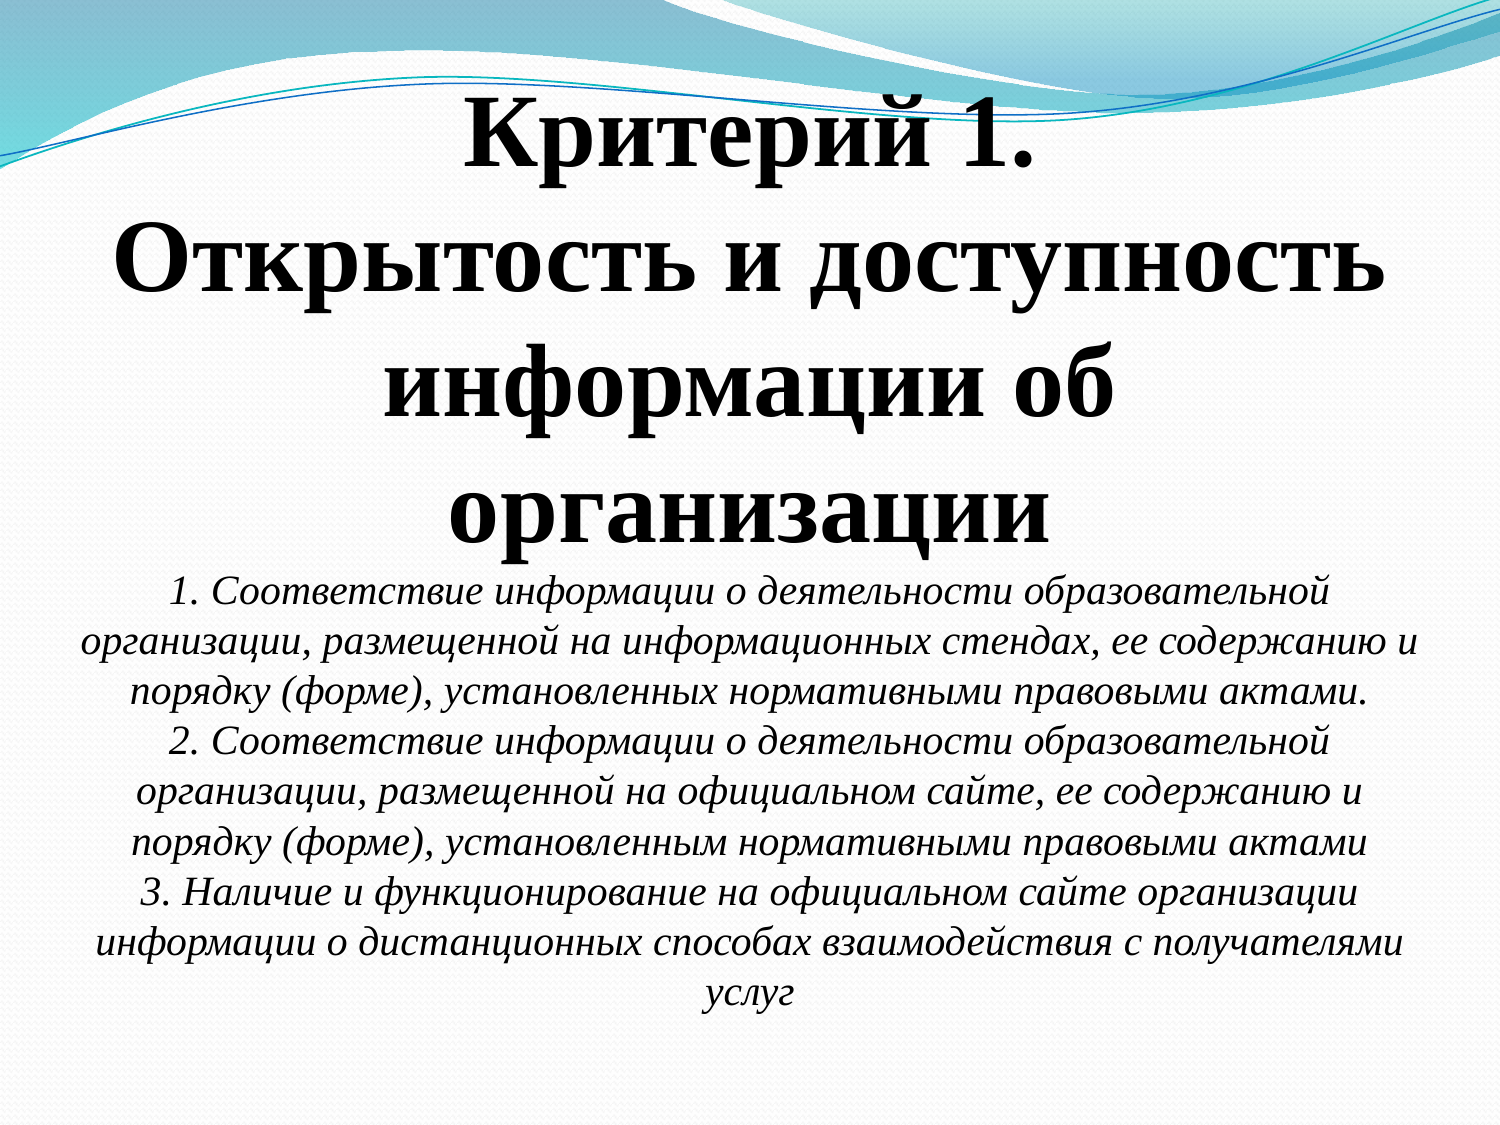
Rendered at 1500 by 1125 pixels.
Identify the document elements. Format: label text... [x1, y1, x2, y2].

title Критерий 1. Открытость и доступность информации об организации 1. Соответствие информации о деятельности образовательной организации, размещенной на информационных стендах, ее содержанию и порядку (форме), установленных нормативными правовыми актами. 2. Соответствие информации о деятельности образовательной организации, размещенной на официальном сайте, ее содержанию и порядку (форме), установленным нормативными правовыми актами 3. Наличие и функционирование на официальном сайте организации информации о дистанционных способах взаимодействия с получателями услуг [75, 19, 1425, 1059]
